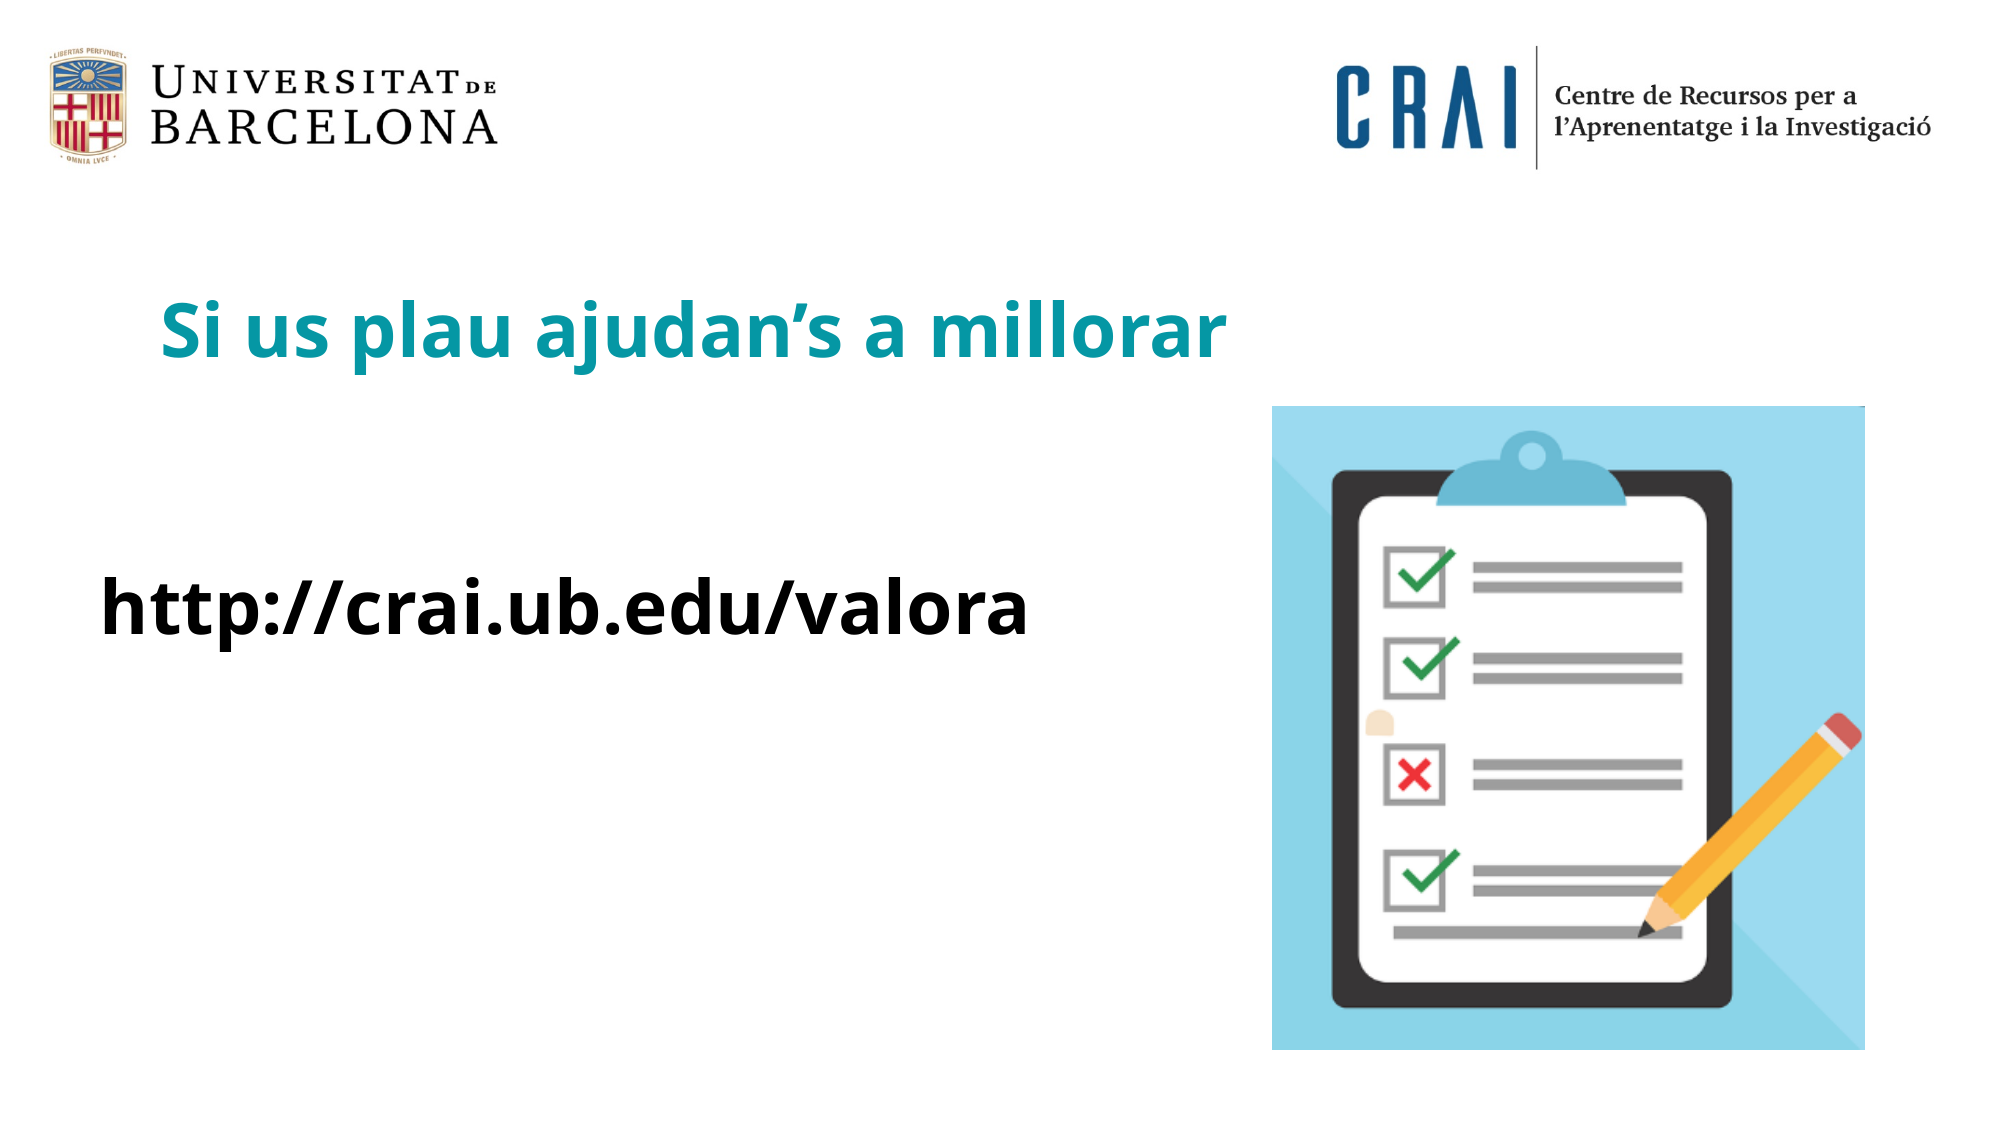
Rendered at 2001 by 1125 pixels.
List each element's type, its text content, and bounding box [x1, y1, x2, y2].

picture [1272, 405, 1865, 1051]
picture [0, 4, 1951, 235]
text_box Si us plau ajudan’s a millorar [145, 275, 1650, 381]
text_box [181, 562, 1267, 659]
text_box http://crai.ub.edu/valora [85, 552, 1250, 657]
